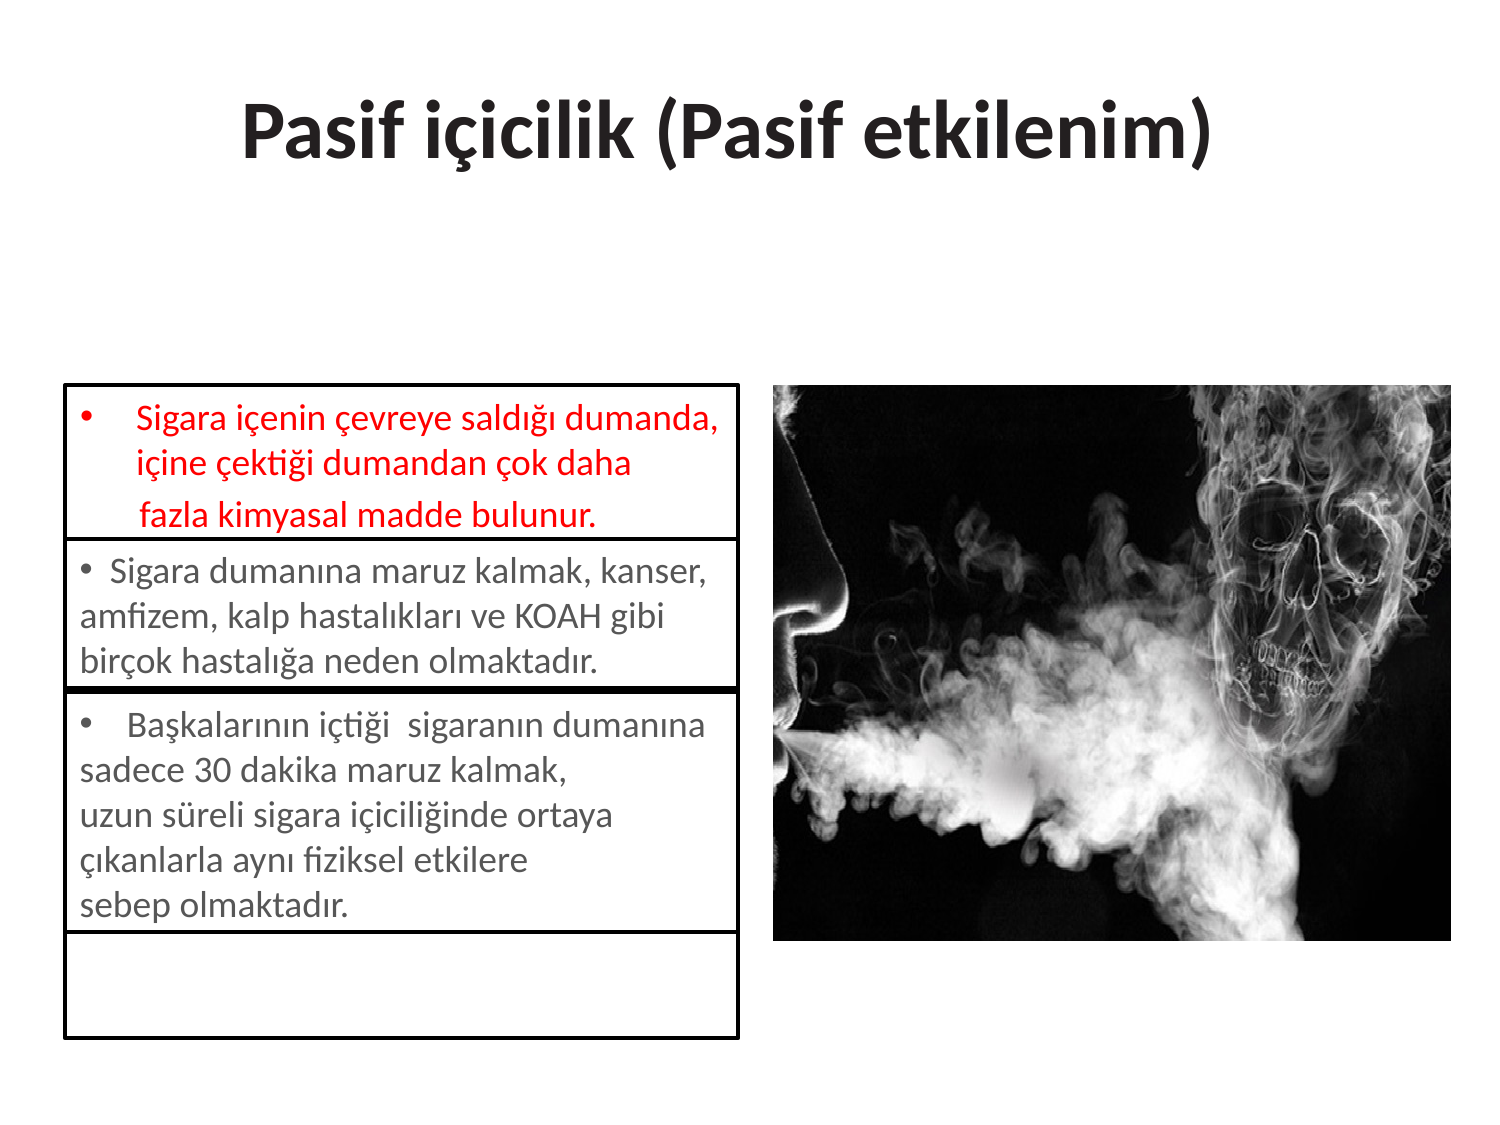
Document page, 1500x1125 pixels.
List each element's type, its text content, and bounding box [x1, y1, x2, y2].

picture [773, 385, 1452, 941]
title Pasif içicilik (Pasif etkilenim) [53, 23, 1404, 227]
list Sigara içenin çevreye saldığı dumanda, içine çektiği dumandan çok daha fazla kimyasal madde bulunur. [63, 383, 740, 537]
text_box Başkalarının içtiği sigaranın dumanına sadece 30 dakika maruz kalmak, uzun süreli sigara içiciliğinde ortaya çıkanlarla aynı fiziksel etkilere sebep olmaktadır. [63, 690, 740, 934]
list Sigara içenin çevreye saldığı dumanda, içine çektiği dumandan çok daha fazla kimyasal madde bulunur. [63, 934, 740, 1040]
text_box Sigara dumanına maruz kalmak, kanser, amfizem, kalp hastalıkları ve KOAH gibi birçok hastalığa neden olmaktadır. [63, 537, 740, 690]
